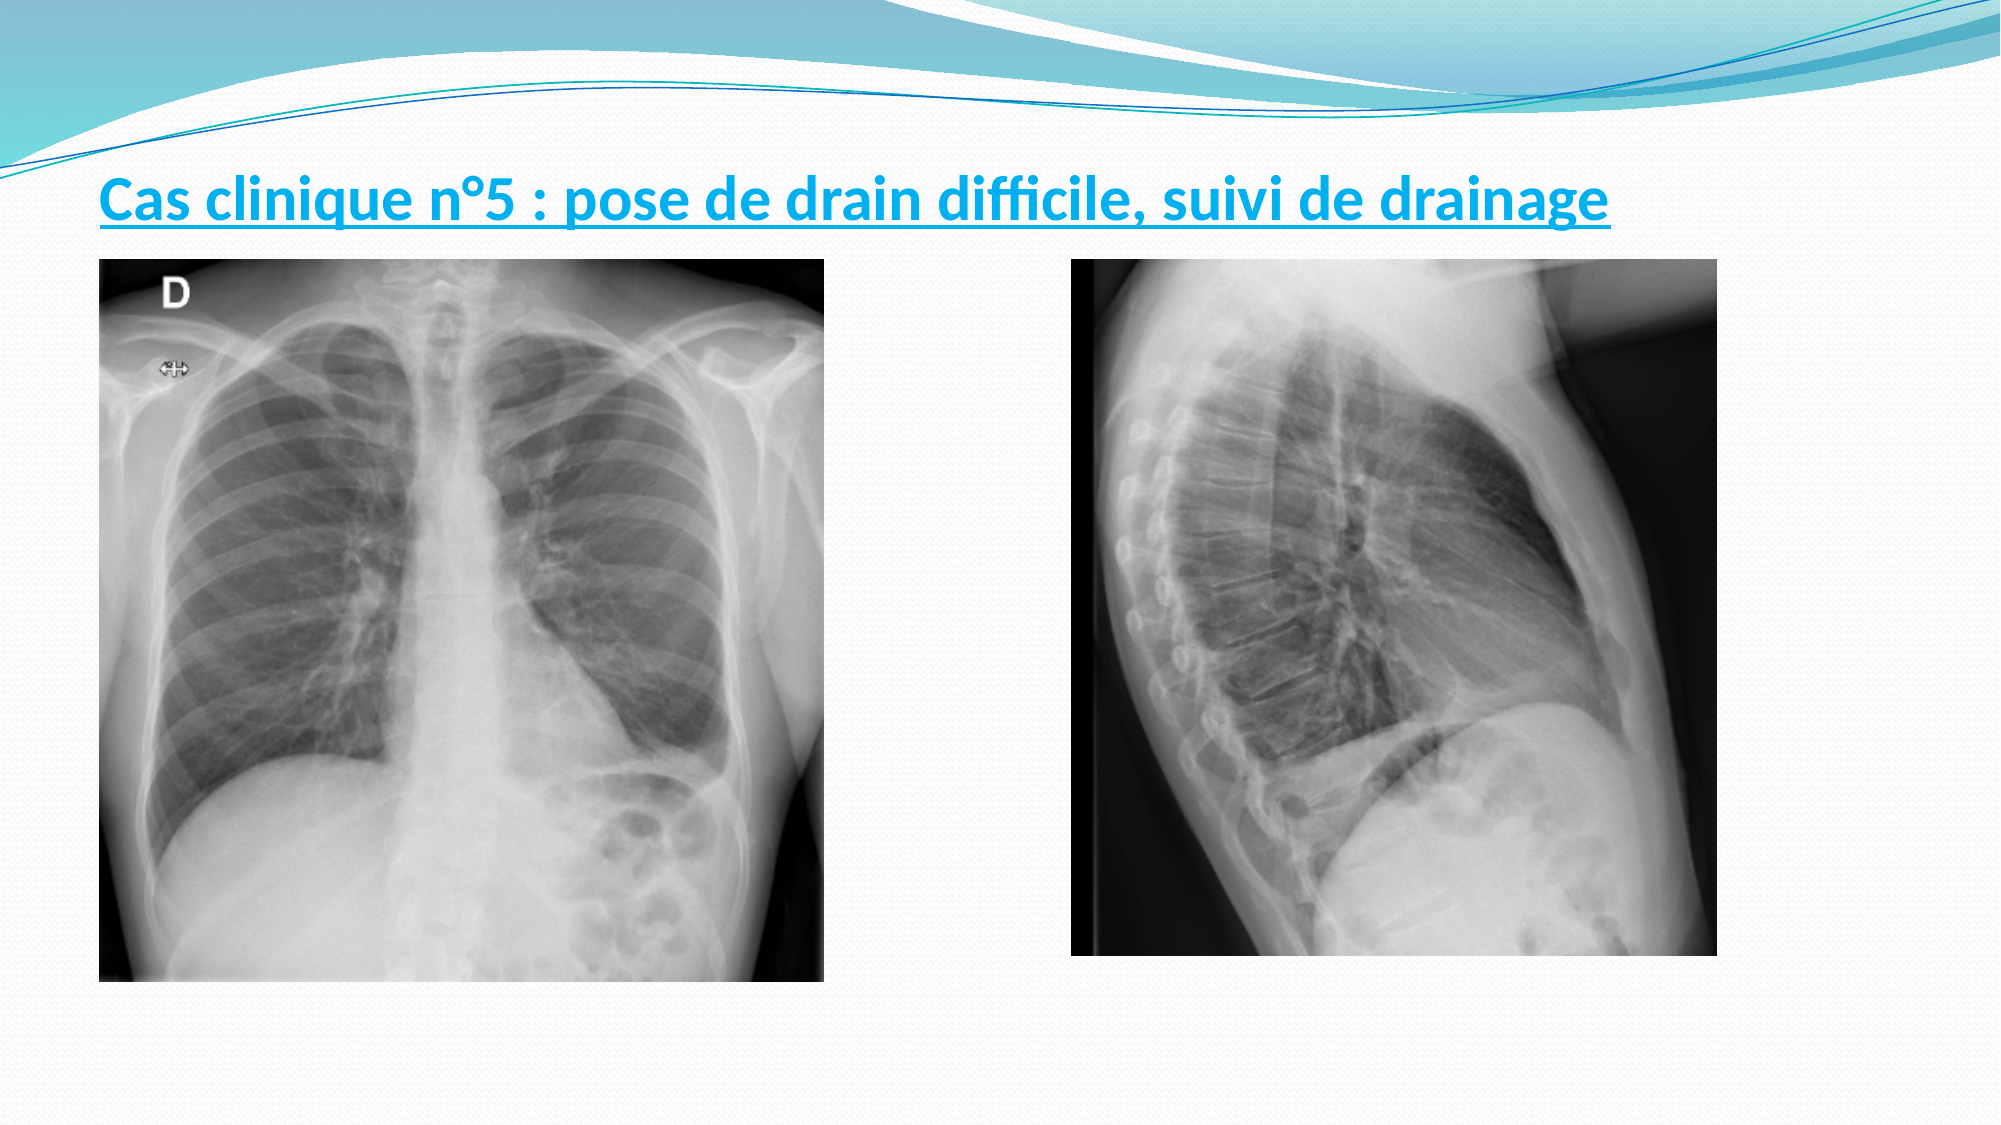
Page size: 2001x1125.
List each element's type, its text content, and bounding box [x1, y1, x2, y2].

picture [99, 259, 824, 982]
title Cas clinique n°5 : pose de drain difficile, suivi de drainage [99, 107, 1900, 234]
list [1070, 259, 1717, 956]
